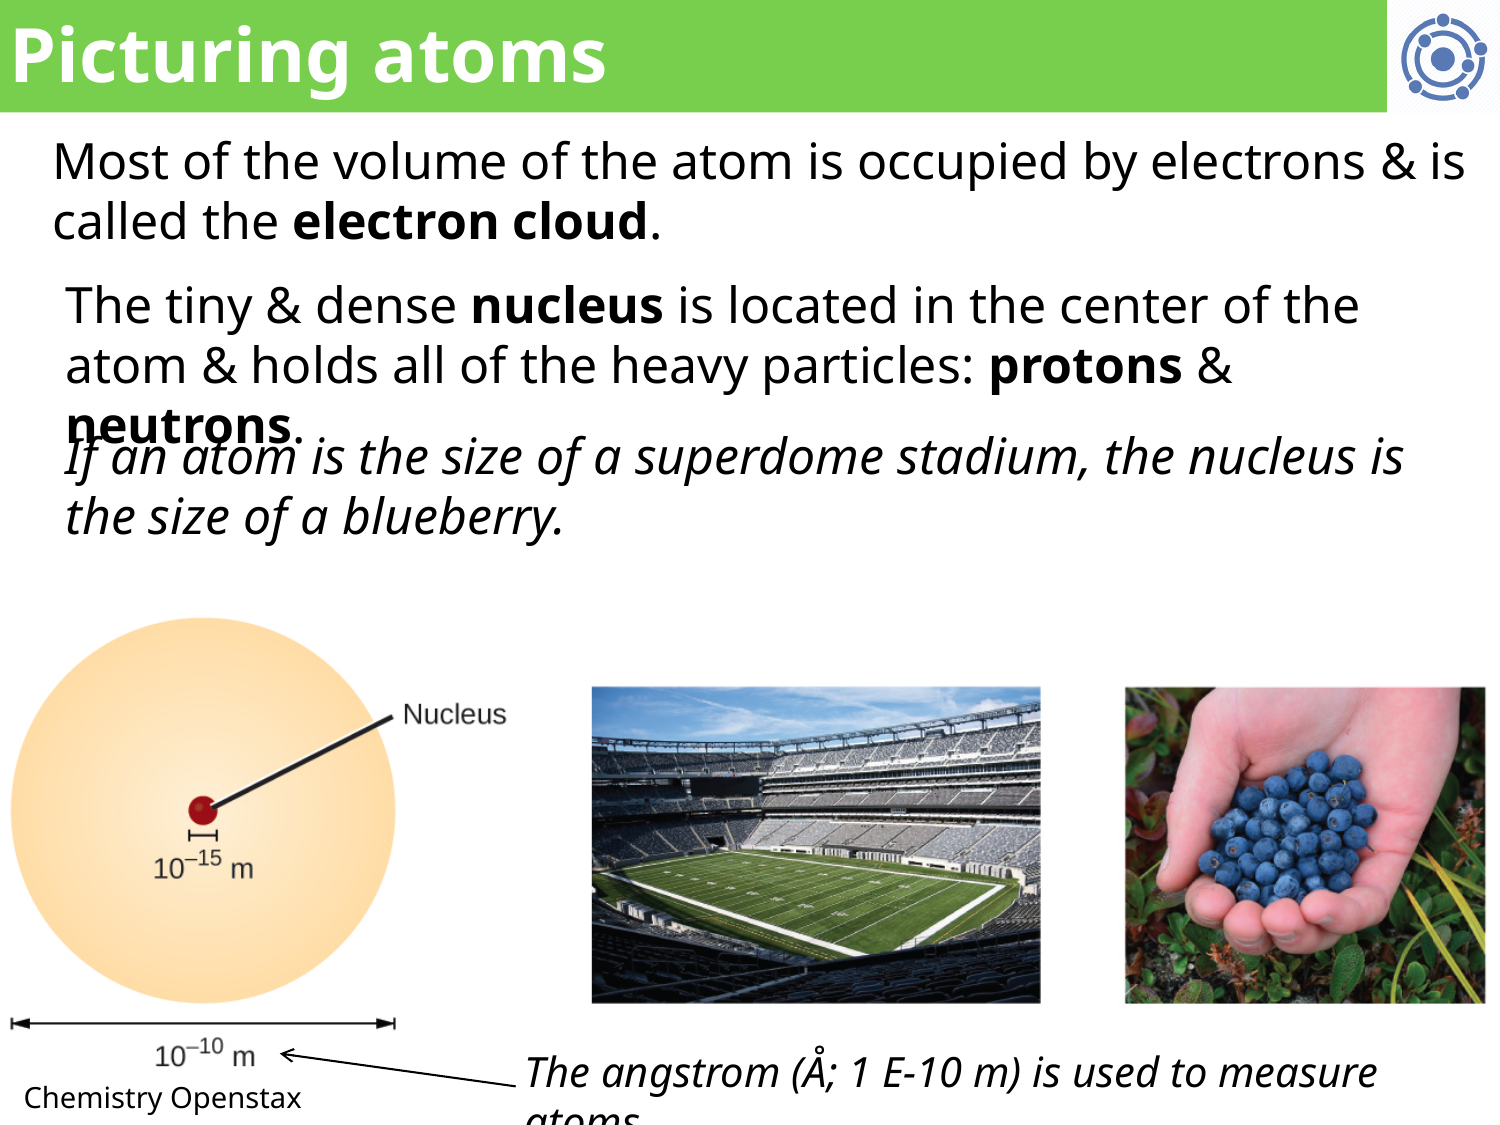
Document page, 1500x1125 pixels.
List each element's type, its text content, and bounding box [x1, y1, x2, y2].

picture [0, 609, 1500, 1072]
text_box [0, 0, 1387, 113]
text_box Chemistry Openstax [8, 1072, 509, 1122]
text_box Most of the volume of the atom is occupied by electrons & is called the electron cloud. [37, 121, 1487, 257]
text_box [279, 1053, 516, 1087]
text_box The angstrom (Å; 1 E-10 m) is used to measure atoms. [509, 1072, 1487, 1125]
text_box The tiny & dense nucleus is located in the center of the atom & holds all of the heavy particles: protons & neutrons. [50, 266, 1500, 417]
picture [1387, 0, 1500, 114]
text_box If an atom is the size of a superdome stadium, the nucleus is the size of a blueberry. [50, 417, 1500, 553]
text_box Picturing atoms [0, 0, 624, 105]
